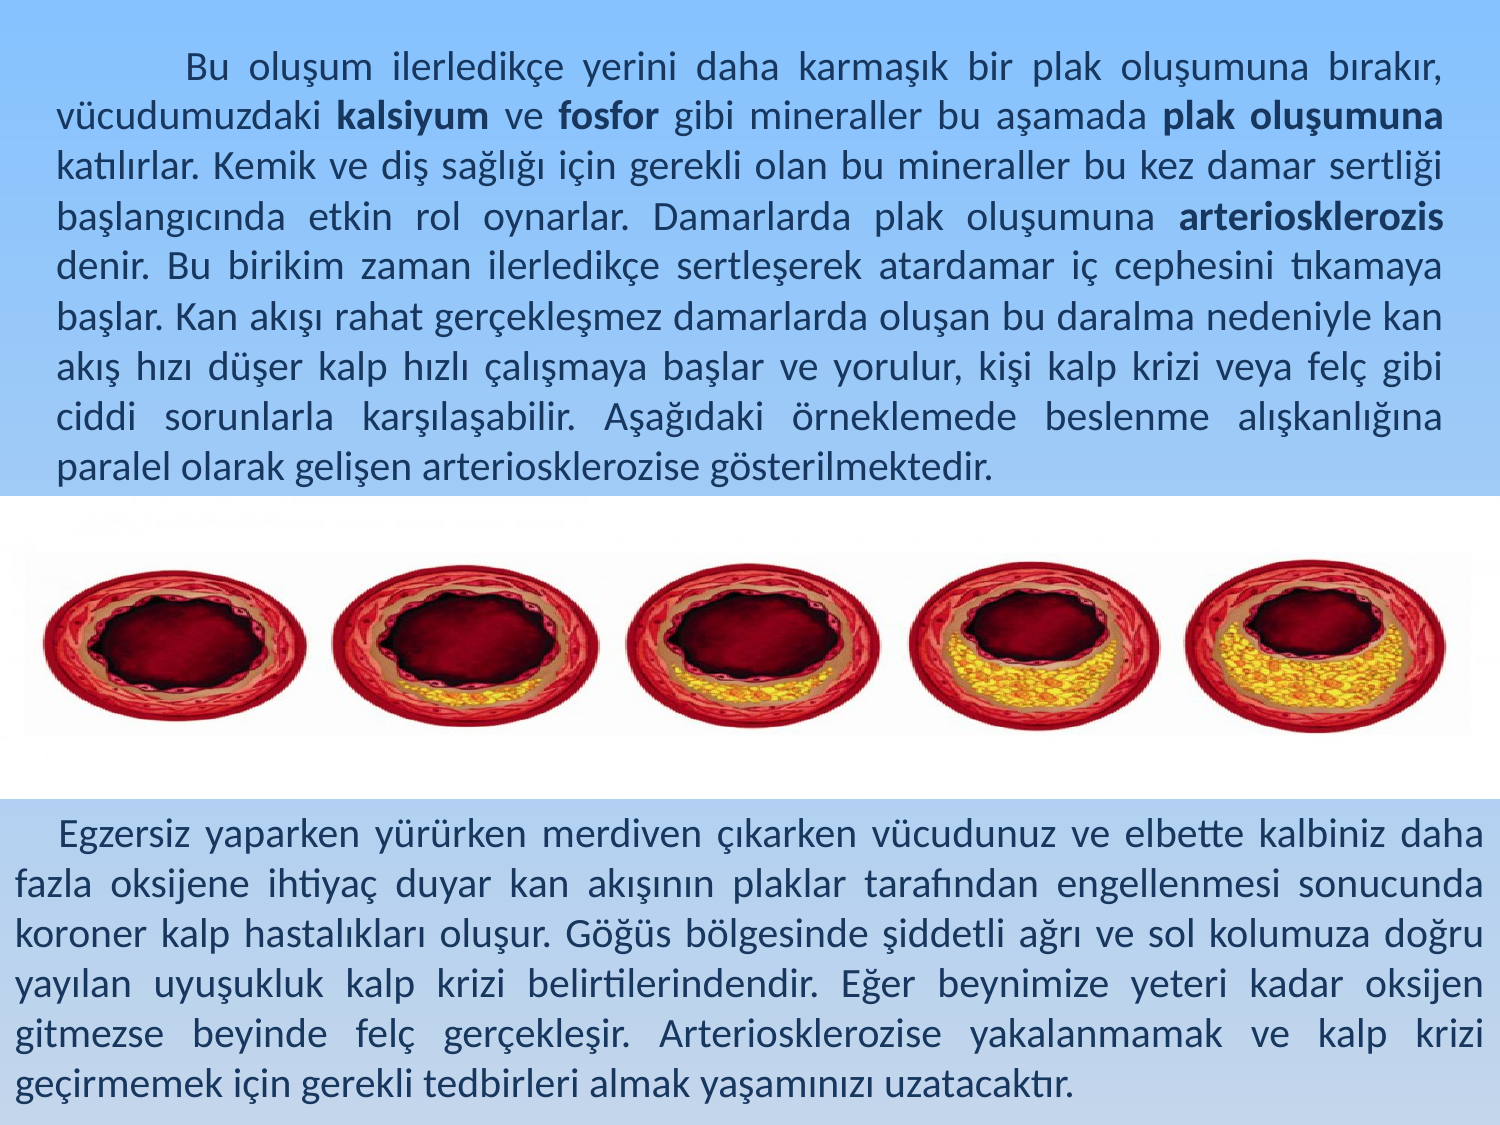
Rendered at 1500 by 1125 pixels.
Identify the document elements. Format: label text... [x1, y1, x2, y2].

text_box Egzersiz yaparken yürürken merdiven çıkarken vücudunuz ve elbette kalbiniz daha fazla oksijene ihtiyaç duyar kan akışının plaklar tarafından engellenmesi sonucunda koroner kalp hastalıkları oluşur. Göğüs bölgesinde şiddetli ağrı ve sol kolumuza doğru yayılan uyuşukluk kalp krizi belirtilerindendir. Eğer beynimize yeteri kadar oksijen gitmezse beyinde felç gerçekleşir. Arteriosklerozise yakalanmamak ve kalp krizi geçirmemek için gerekli tedbirleri almak yaşamınızı uzatacaktır. [0, 806, 1500, 1114]
picture [0, 495, 1500, 799]
text_box Bu oluşum ilerledikçe yerini daha karmaşık bir plak oluşumuna bırakır, vücudumuzdaki kalsiyum ve fosfor gibi mineraller bu aşamada plak oluşumuna katılırlar. Kemik ve diş sağlığı için gerekli olan bu mineraller bu kez damar sertliği başlangıcında etkin rol oynarlar. Damarlarda plak oluşumuna arteriosklerozis denir. Bu birikim zaman ilerledikçe sertleşerek atardamar iç cephesini tıkamaya başlar. Kan akışı rahat gerçekleşmez damarlarda oluşan bu daralma nedeniyle kan akış hızı düşer kalp hızlı çalışmaya başlar ve yorulur, kişi kalp krizi veya felç gibi ciddi sorunlarla karşılaşabilir. Aşağıdaki örneklemede beslenme alışkanlığına paralel olarak gelişen arteriosklerozise gösterilmektedir. [41, 30, 1459, 494]
